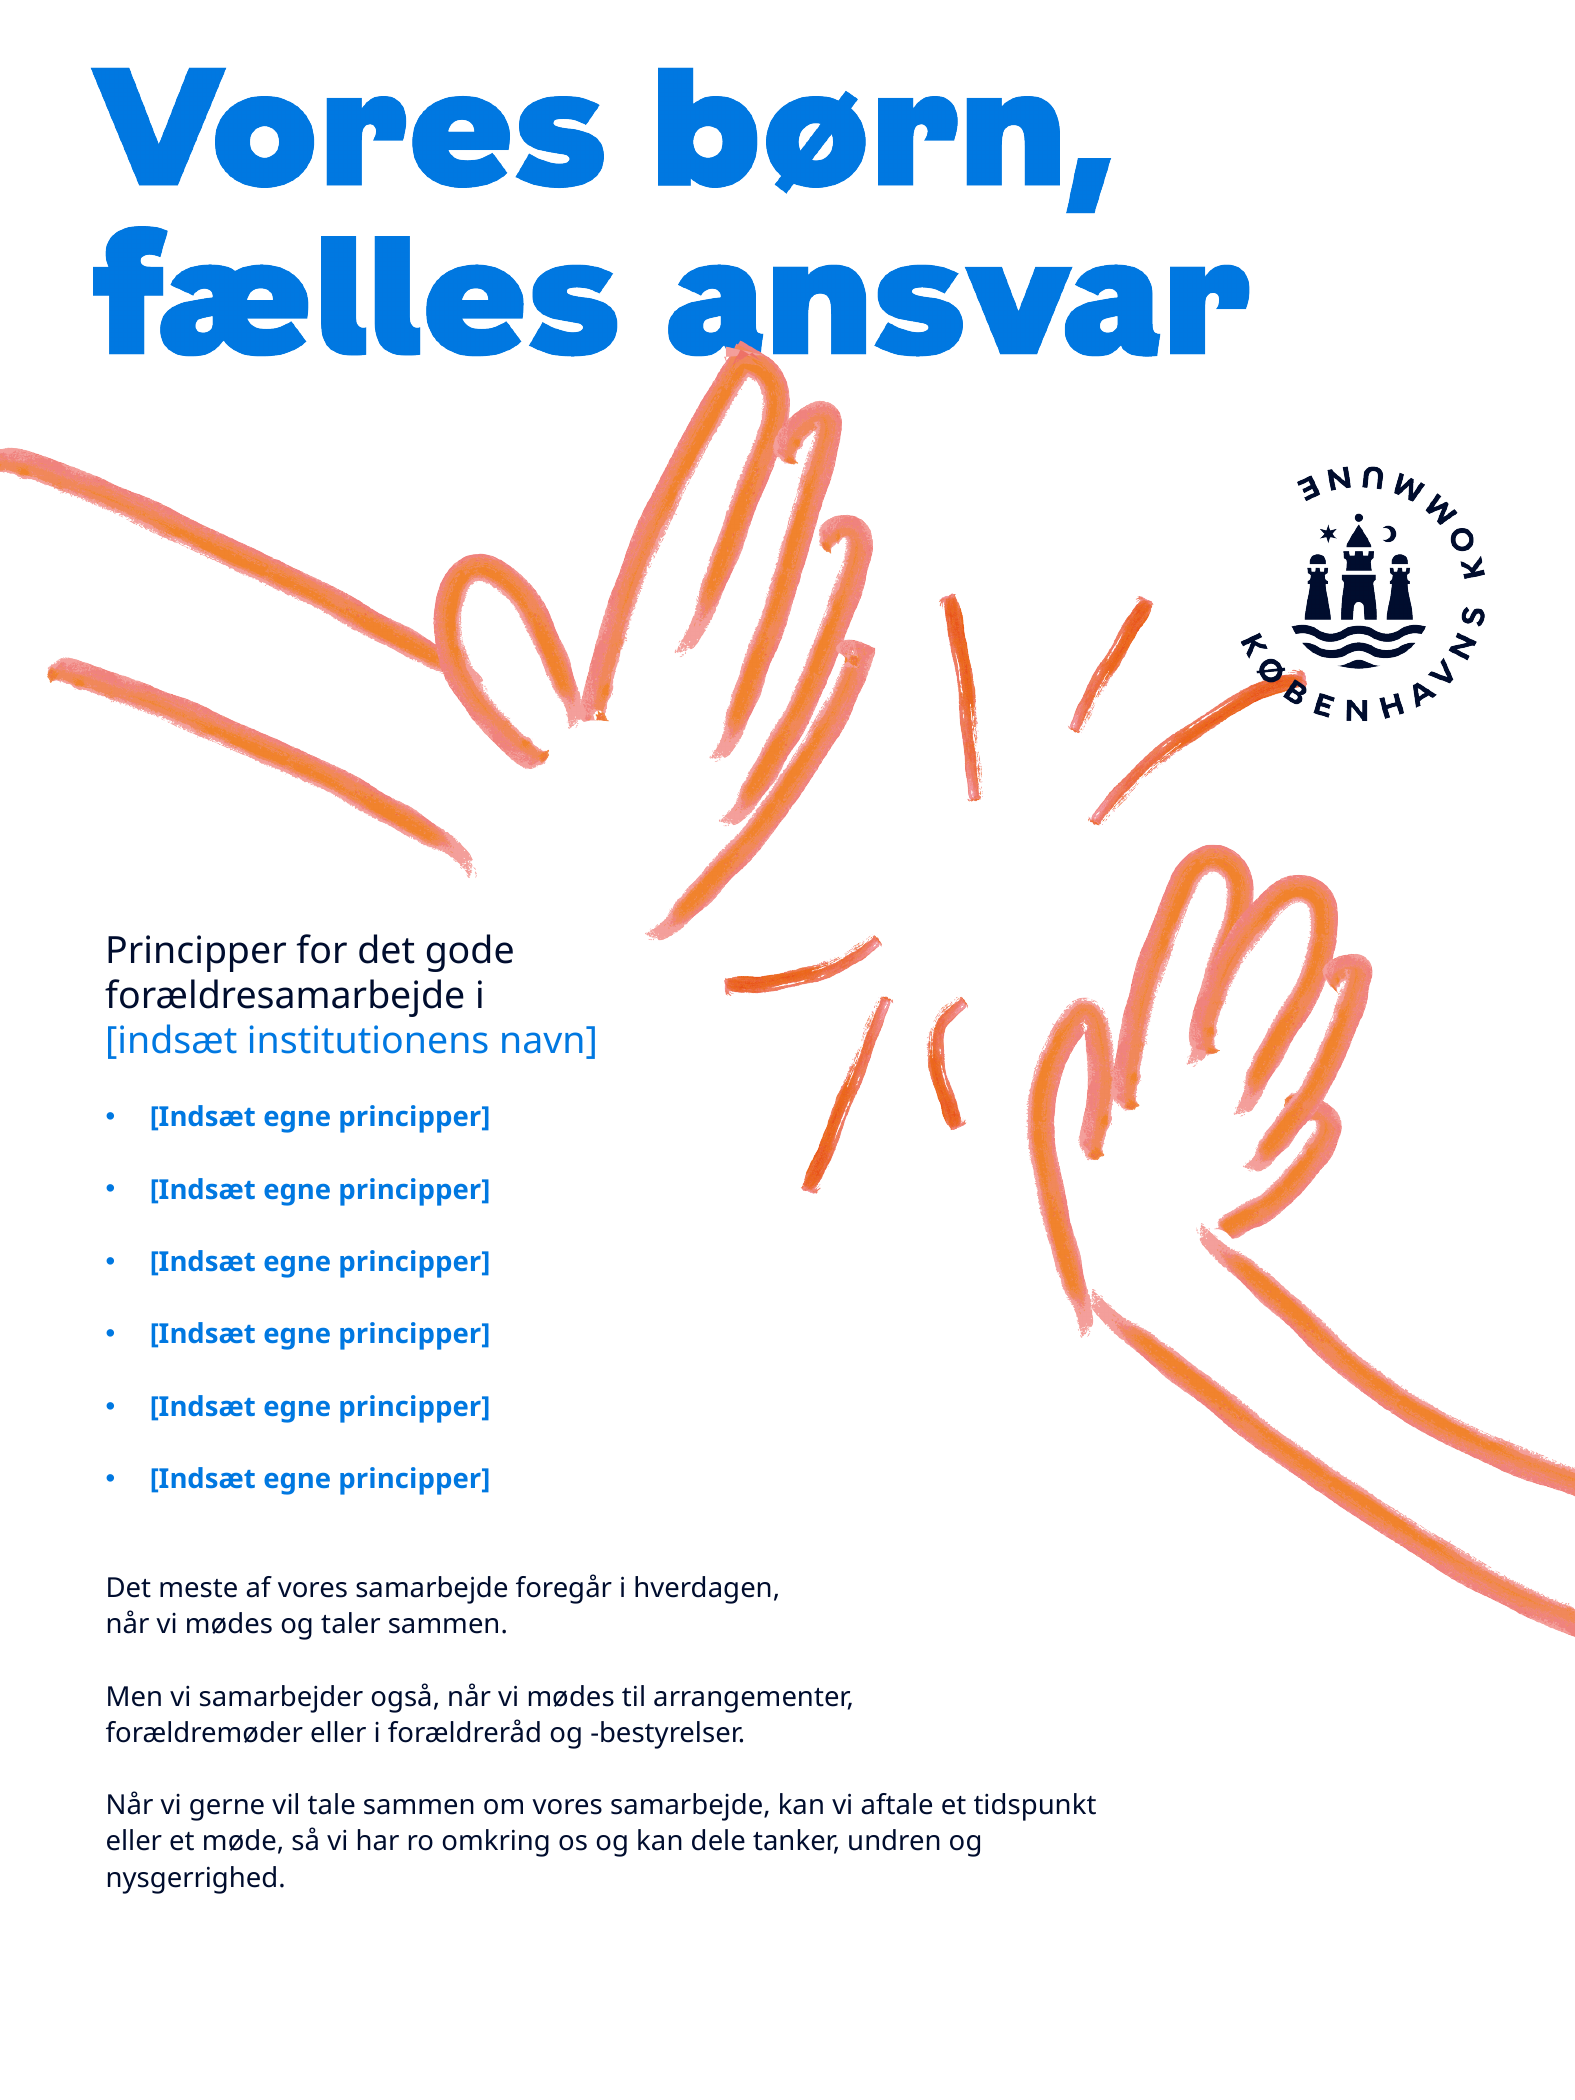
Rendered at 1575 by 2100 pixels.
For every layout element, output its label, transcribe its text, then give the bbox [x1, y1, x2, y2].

picture [0, 0, 1575, 2100]
title Principper for det gode forældresamarbejde i [indsæt institutionens navn] [90, 906, 690, 1081]
list [Indsæt egne principper] [Indsæt egne principper] [Indsæt egne principper] [Indsæt egne principper] [Indsæt egne principper] [Indsæt egne principper] Det meste af vores samarbejde foregår i hverdagen, når vi mødes og taler sammen. Men vi samarbejder også, når vi mødes til arrangementer, forældremøder eller i forældreråd og -bestyrelser. Når vi gerne vil tale sammen om vores samarbejde, kan vi aftale et tidspunkt eller et møde, så vi har ro omkring os og kan dele tanker, undren og nysgerrighed. [90, 1088, 1169, 1907]
